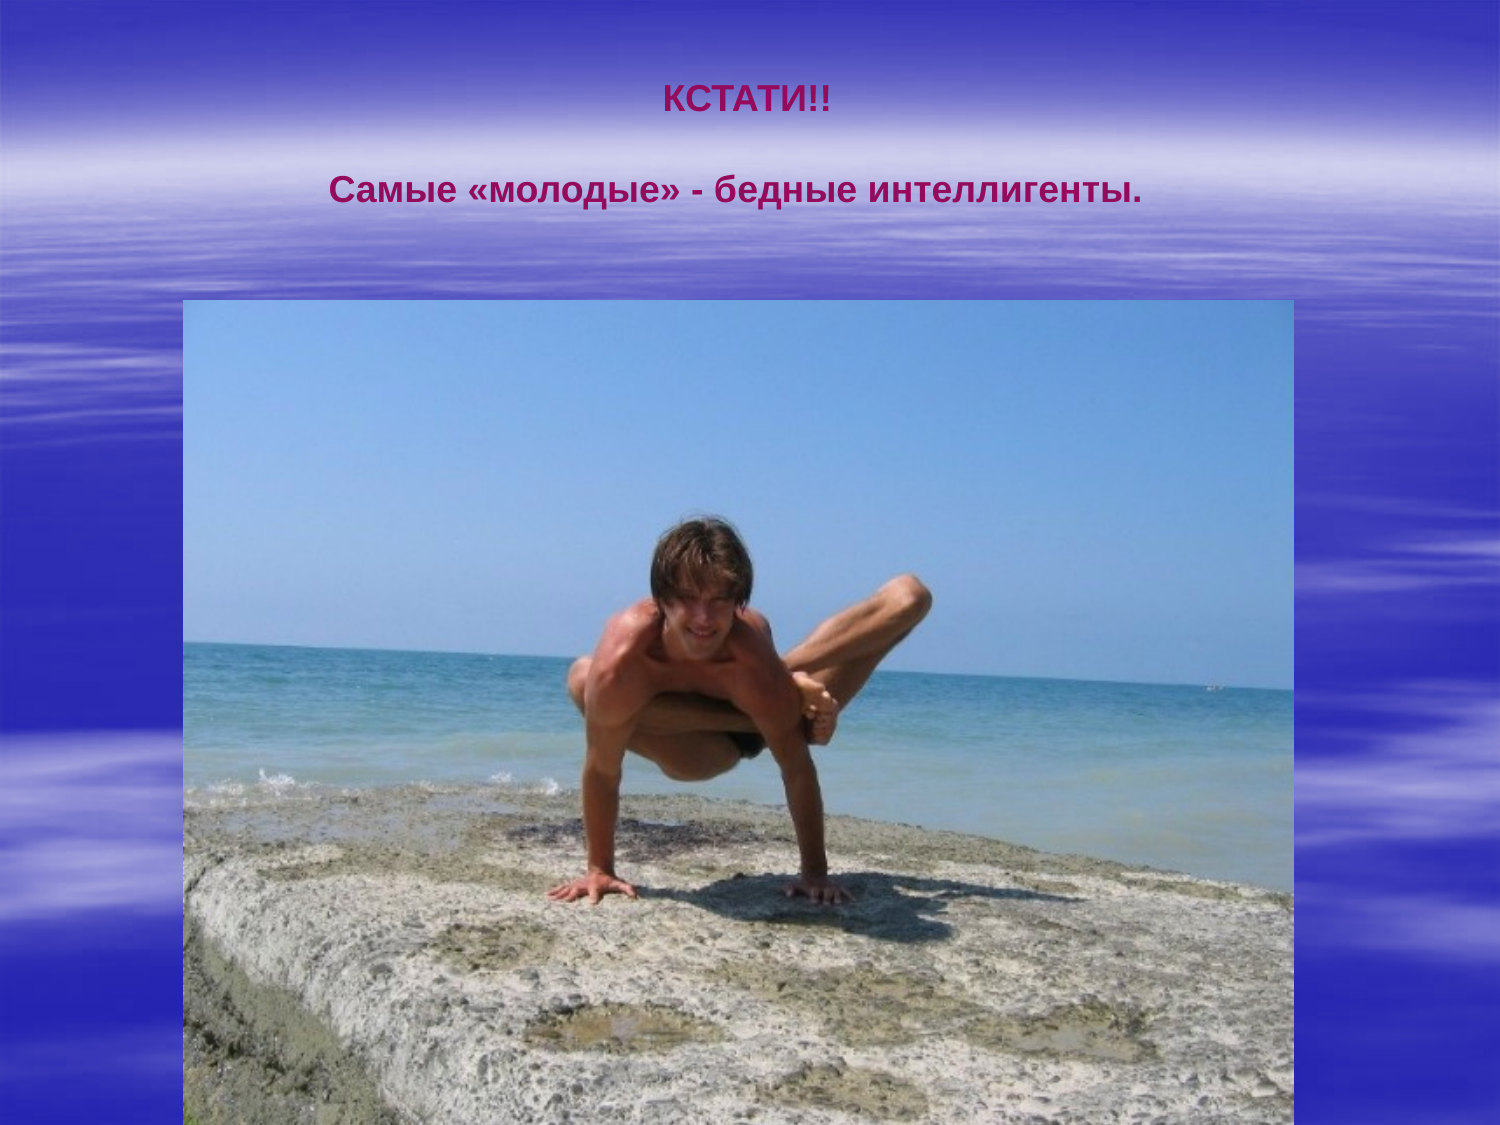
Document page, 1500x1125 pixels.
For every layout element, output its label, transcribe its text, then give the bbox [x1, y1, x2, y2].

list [182, 299, 1294, 1125]
title КСТАТИ!! Самые «молодые» - бедные интеллигенты. [49, 37, 1446, 256]
